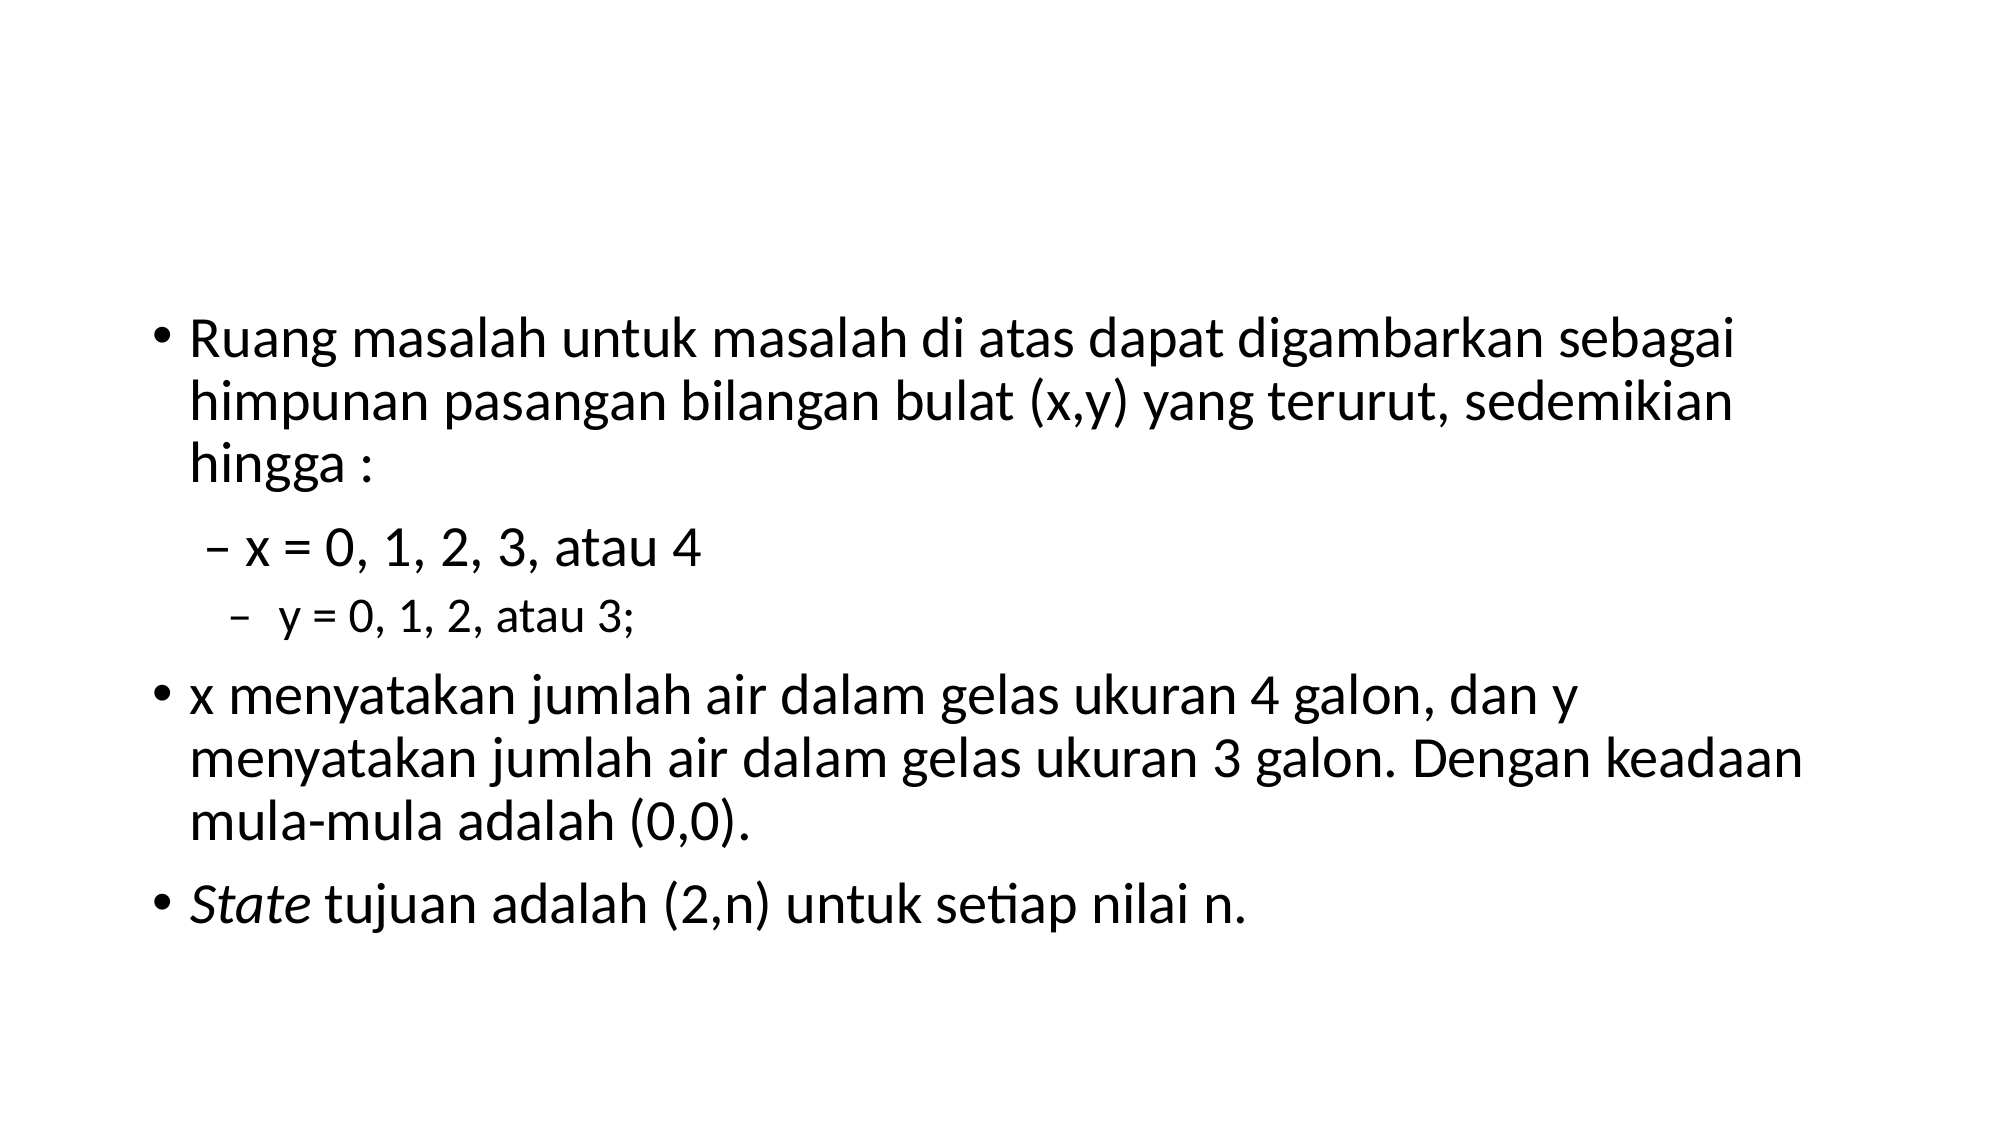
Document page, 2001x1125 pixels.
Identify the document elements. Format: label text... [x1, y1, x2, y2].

list Ruang masalah untuk masalah di atas dapat digambarkan sebagai himpunan pasangan bilangan bulat (x,y) yang terurut, sedemikian hingga : – x = 0, 1, 2, 3, atau 4 – y = 0, 1, 2, atau 3; x menyatakan jumlah air dalam gelas ukuran 4 galon, dan y menyatakan jumlah air dalam gelas ukuran 3 galon. Dengan keadaan mula-mula adalah (0,0). State tujuan adalah (2,n) untuk setiap nilai n. [137, 299, 1863, 1014]
